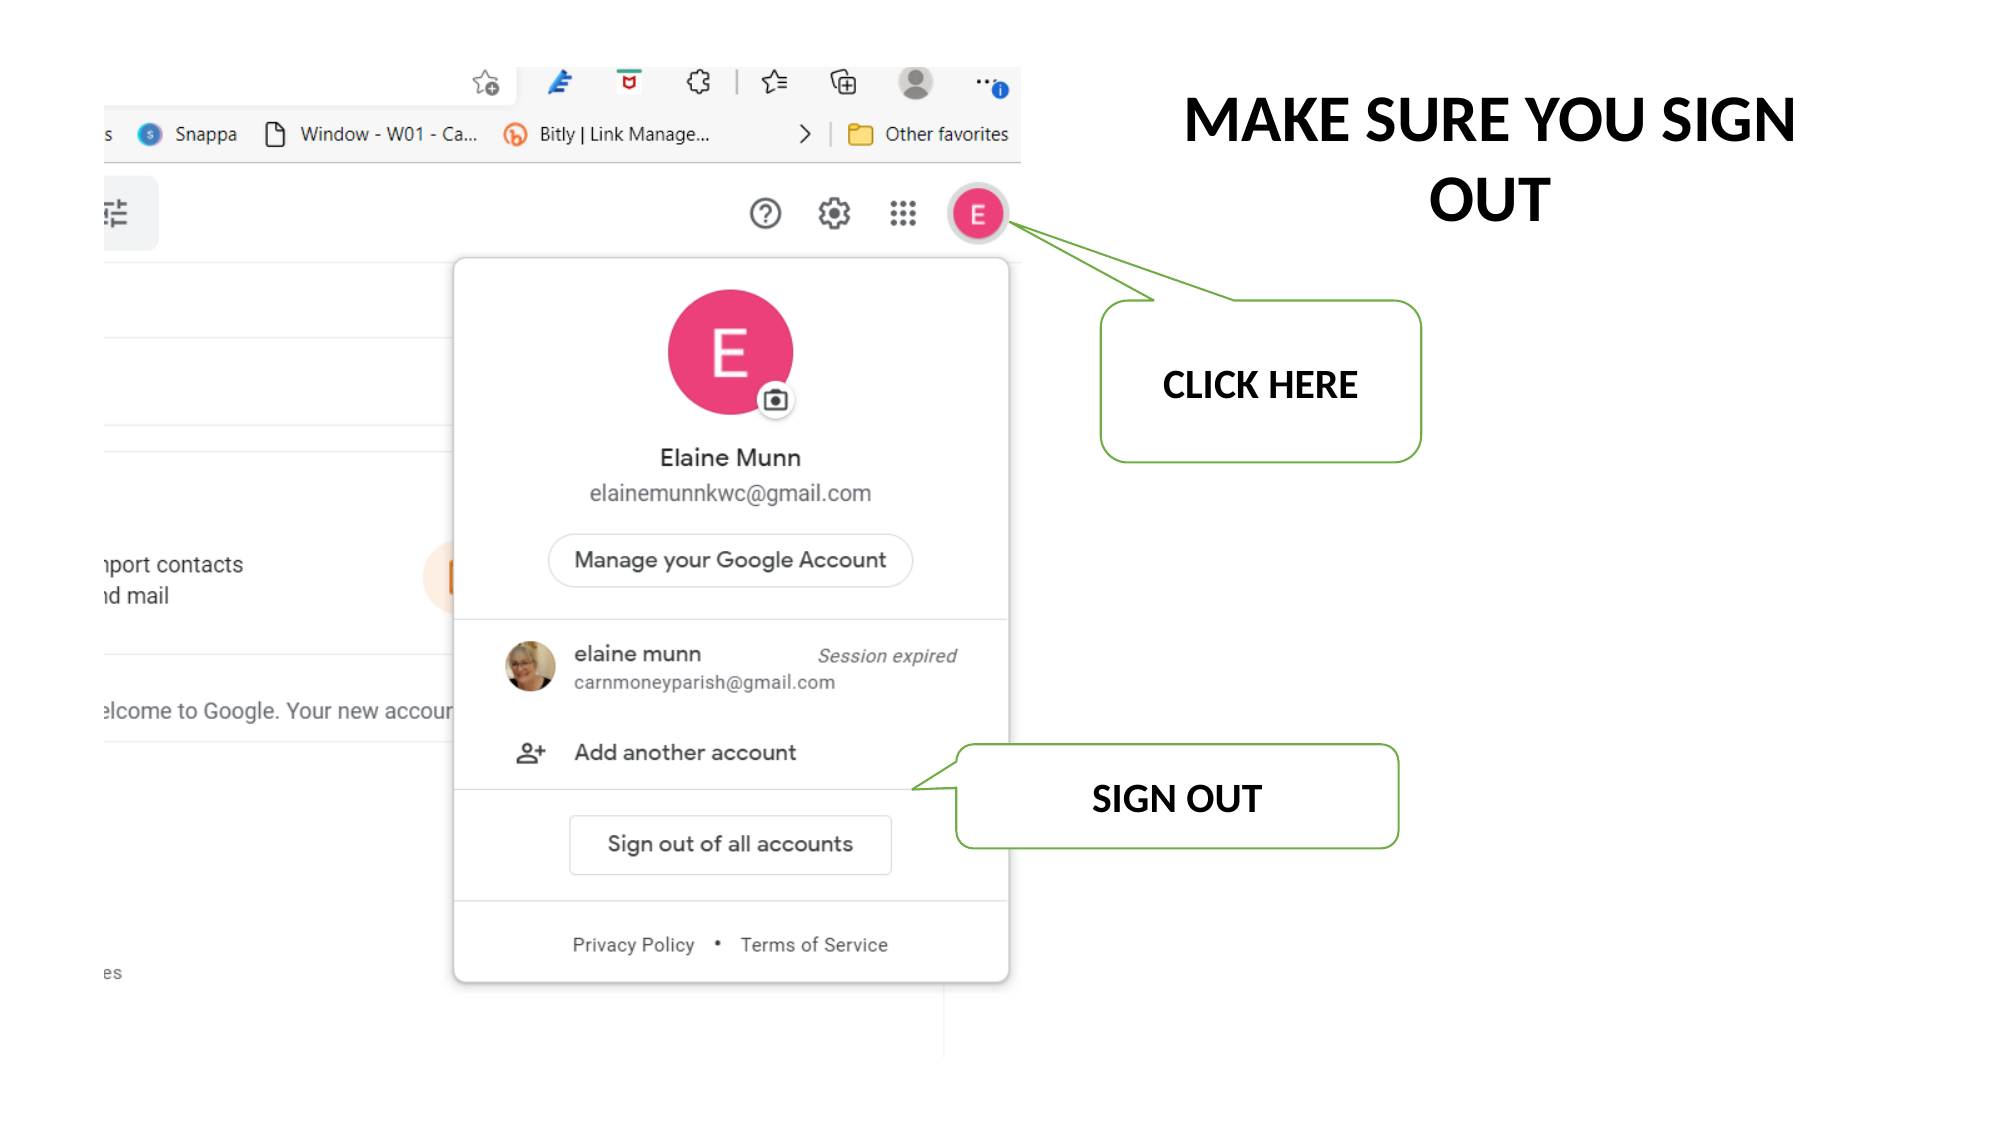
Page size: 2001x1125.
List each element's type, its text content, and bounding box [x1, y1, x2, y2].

text_box CLICK HERE [1021, 224, 1423, 464]
text_box SIGN OUT [1021, 743, 1400, 850]
text_box MAKE SURE YOU SIGN OUT [1128, 67, 1854, 243]
picture [104, 67, 1021, 1058]
